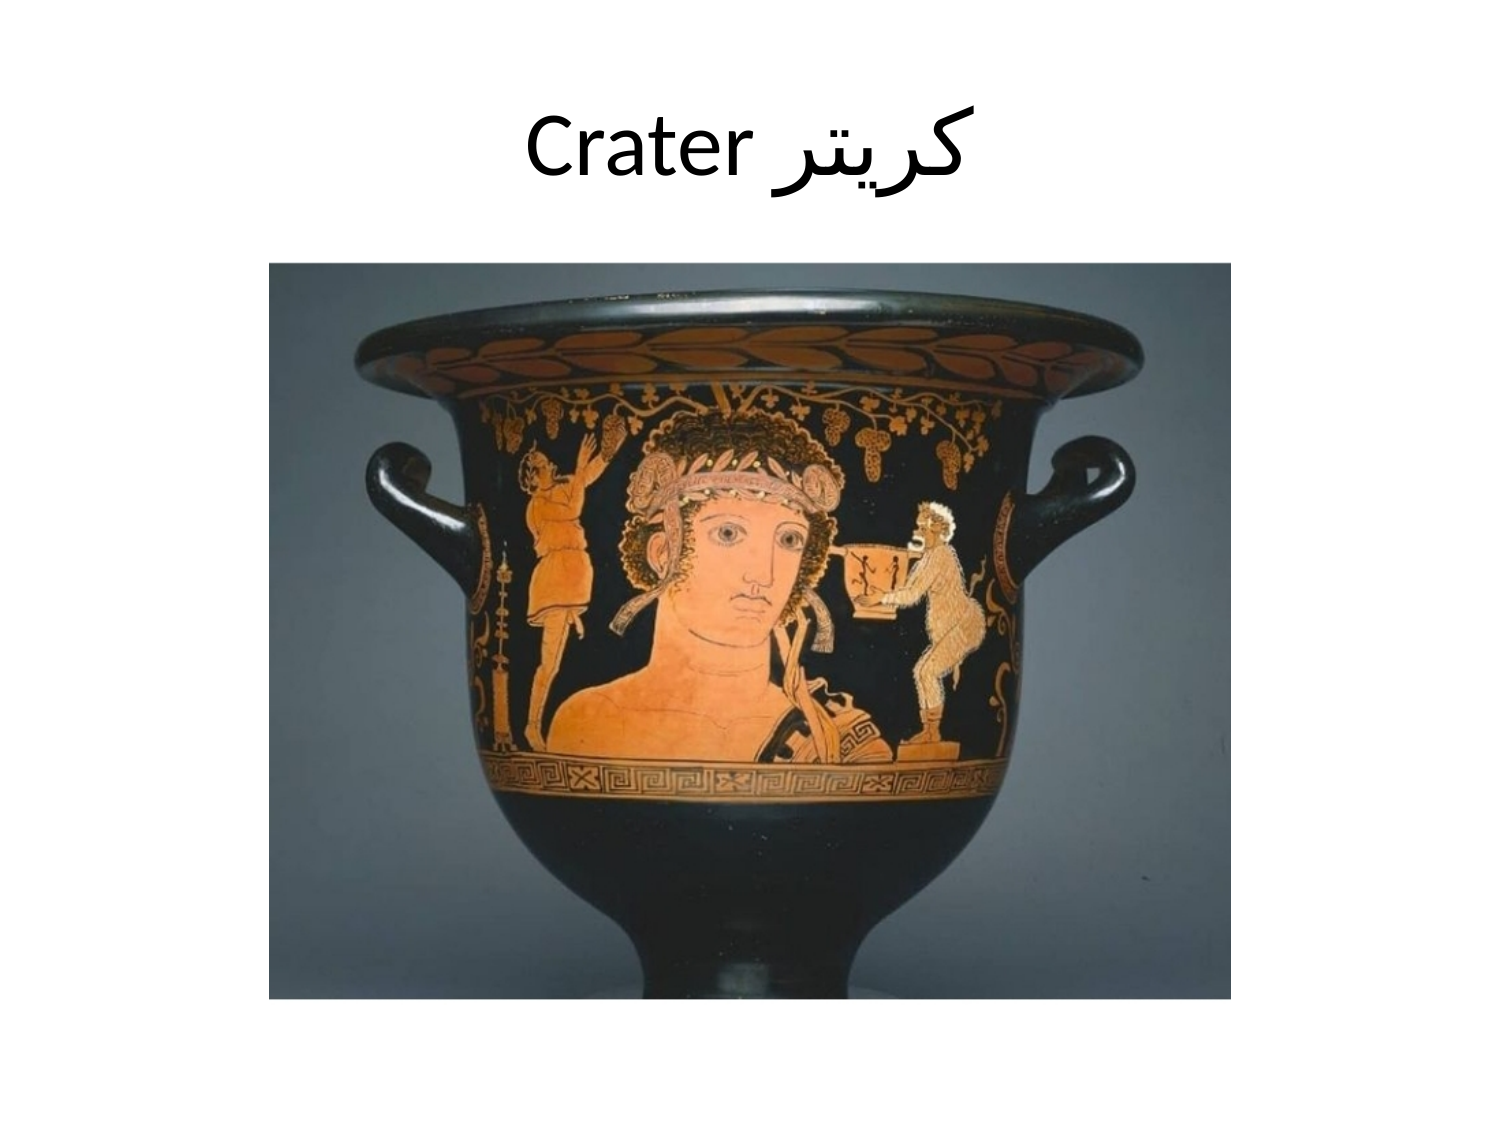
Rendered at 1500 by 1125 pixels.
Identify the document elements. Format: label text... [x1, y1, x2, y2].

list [269, 262, 1231, 1006]
title Crater كريتر [75, 45, 1425, 233]
